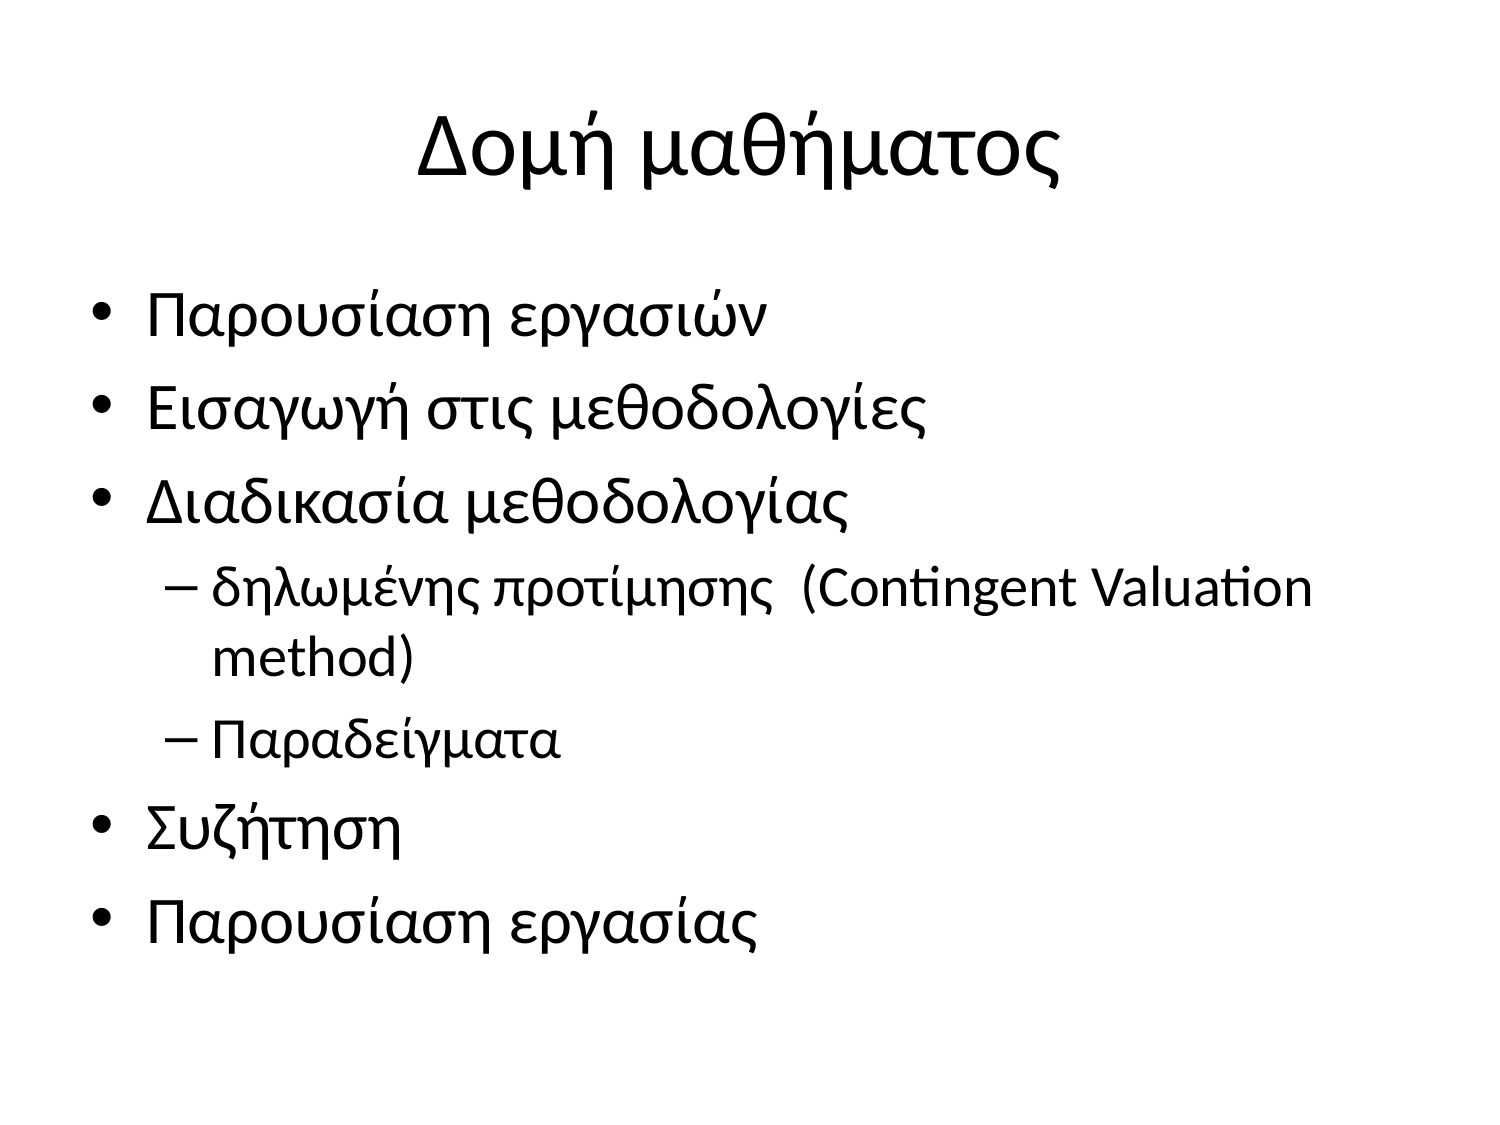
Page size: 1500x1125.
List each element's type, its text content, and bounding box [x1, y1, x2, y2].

list Παρουσίαση εργασιών Εισαγωγή στις μεθοδολογίες Διαδικασία μεθοδολογίας δηλωμένης προτίμησης (Contingent Valuation method) Παραδείγματα Συζήτηση Παρουσίαση εργασίας [75, 262, 1425, 1005]
title Δομή μαθήματος [75, 45, 1425, 233]
